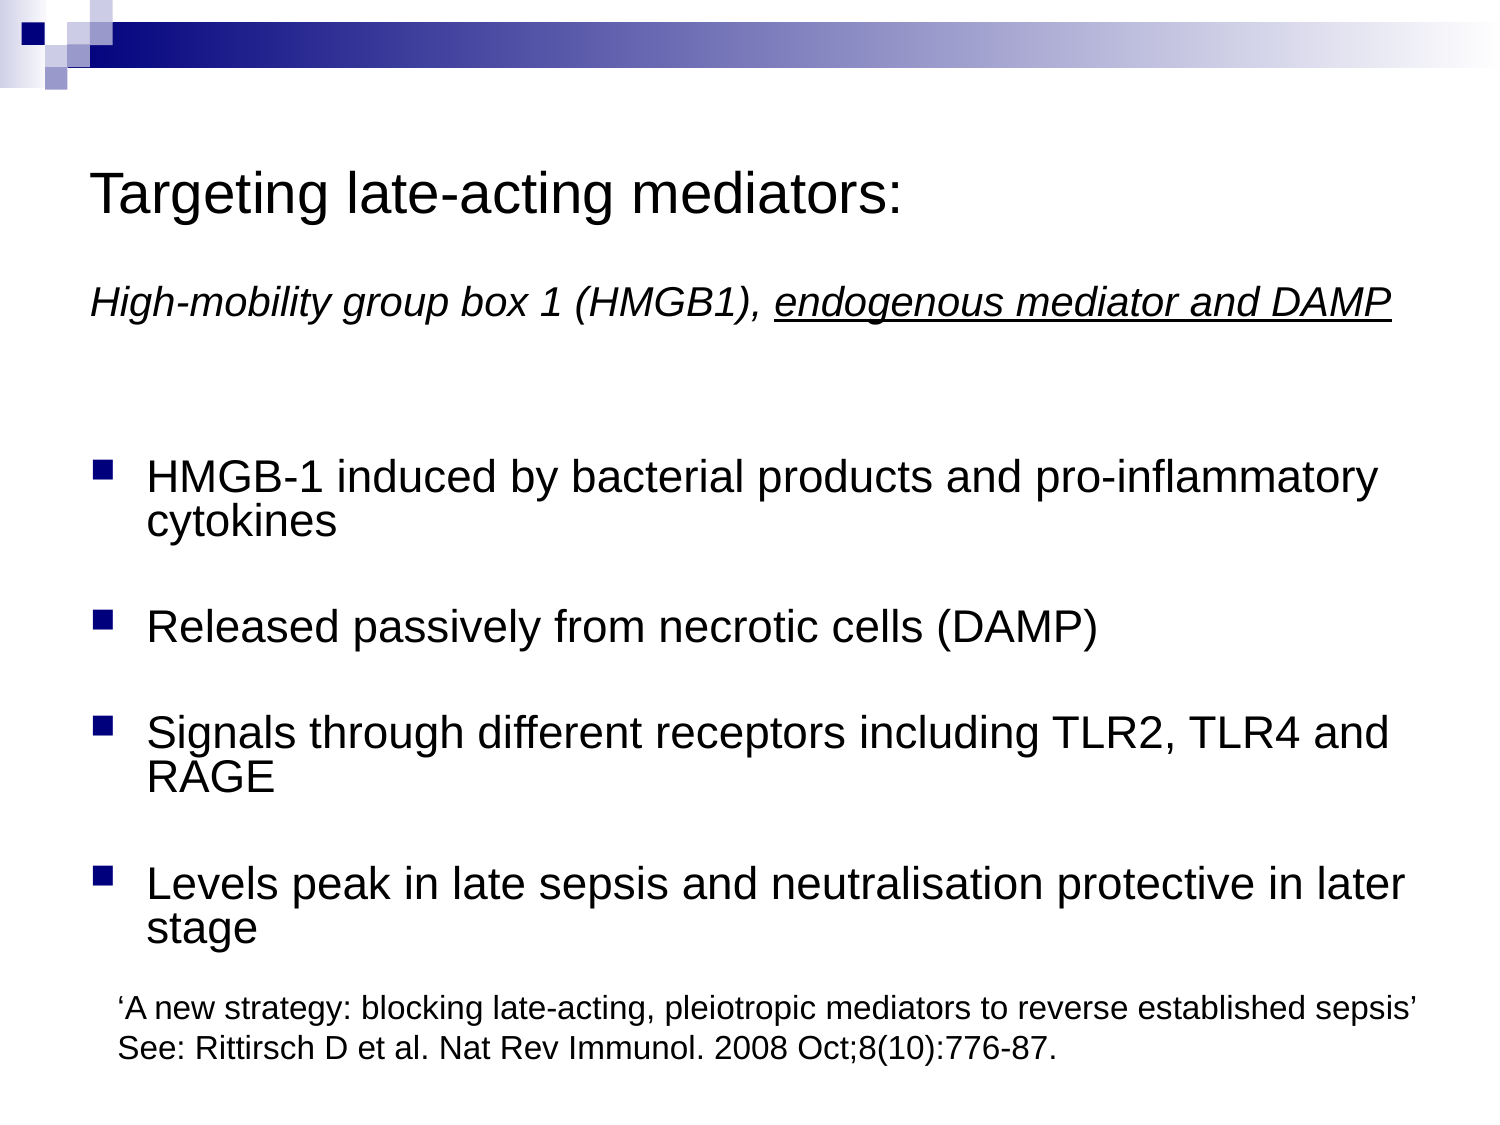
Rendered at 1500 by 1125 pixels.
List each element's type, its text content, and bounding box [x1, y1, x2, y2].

title ‘A new strategy: blocking late-acting, pleiotropic mediators to reverse established sepsis’ See: Rittirsch D et al. Nat Rev Immunol. 2008 Oct;8(10):776-87. [102, 913, 1453, 1125]
list HMGB-1 induced by bacterial products and pro-inflammatory cytokines Released passively from necrotic cells (DAMP) Signals through different receptors including TLR2, TLR4 and RAGE Levels peak in late sepsis and neutralisation protective in later stage [75, 390, 1425, 841]
text_box Targeting late-acting mediators: High-mobility group box 1 (HMGB1), endogenous mediator and DAMP [74, 127, 1425, 353]
